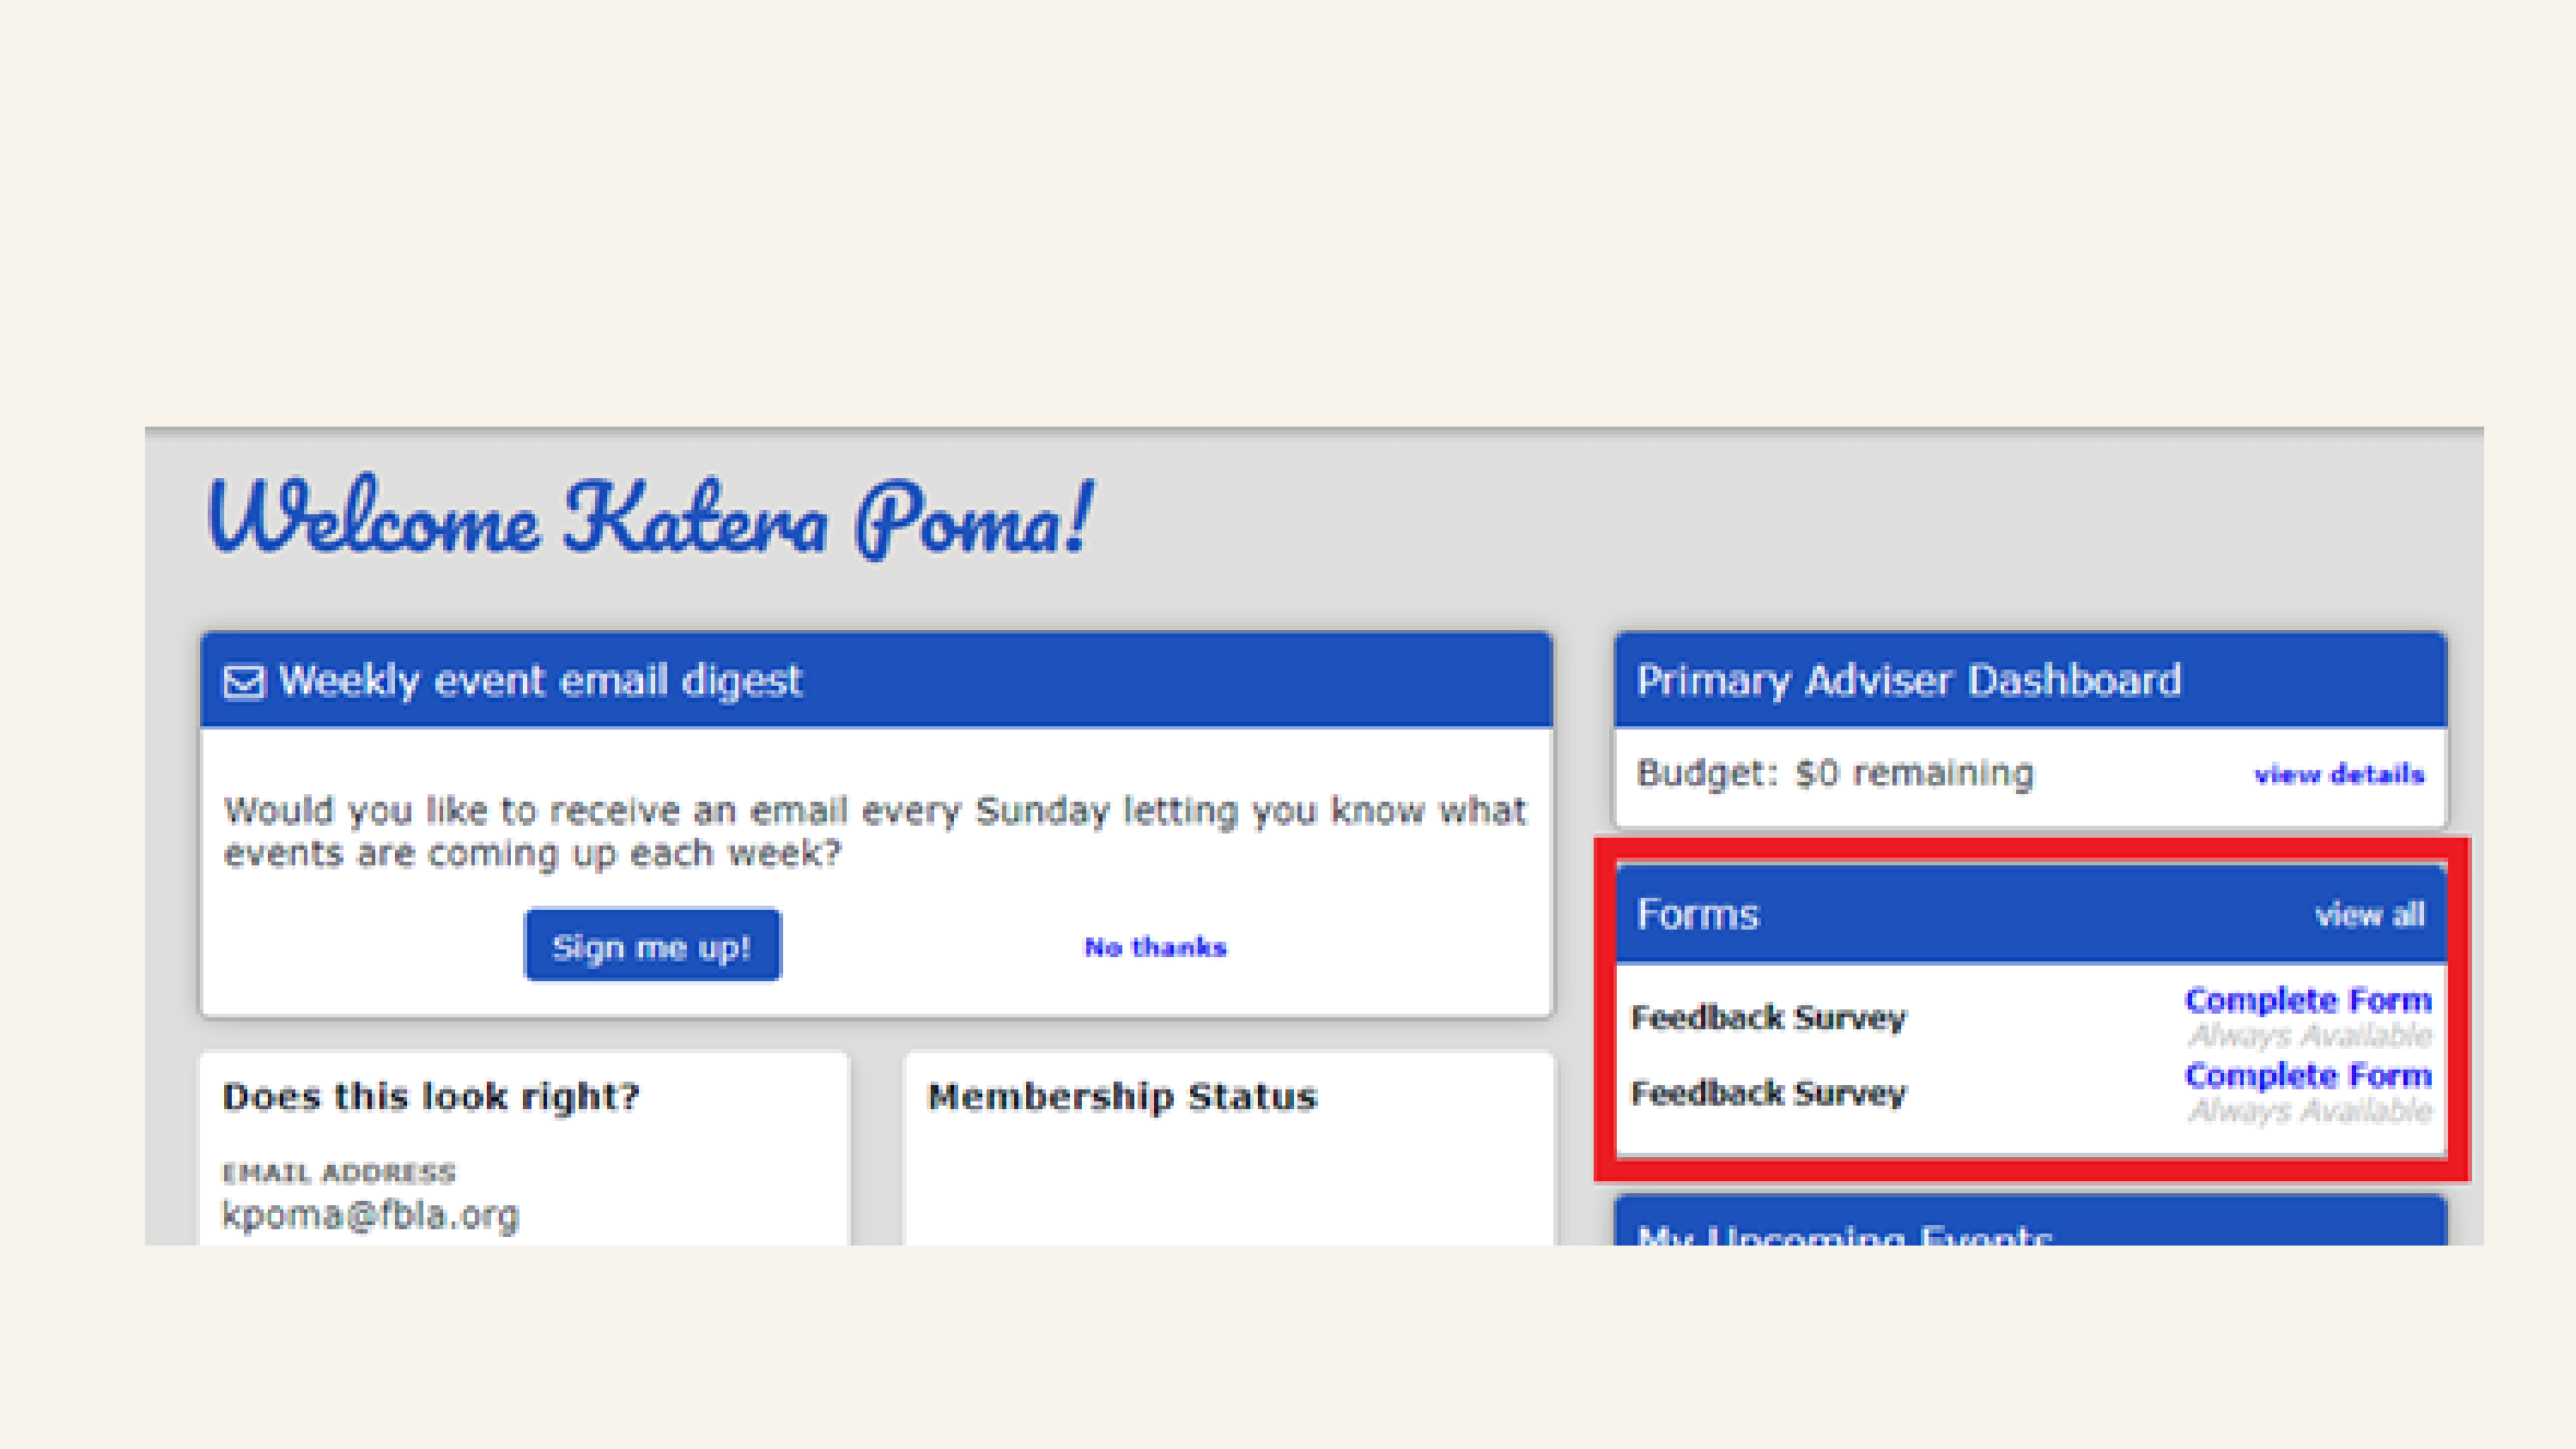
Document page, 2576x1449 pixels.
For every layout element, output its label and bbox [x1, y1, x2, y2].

text_box [144, 427, 2484, 1246]
